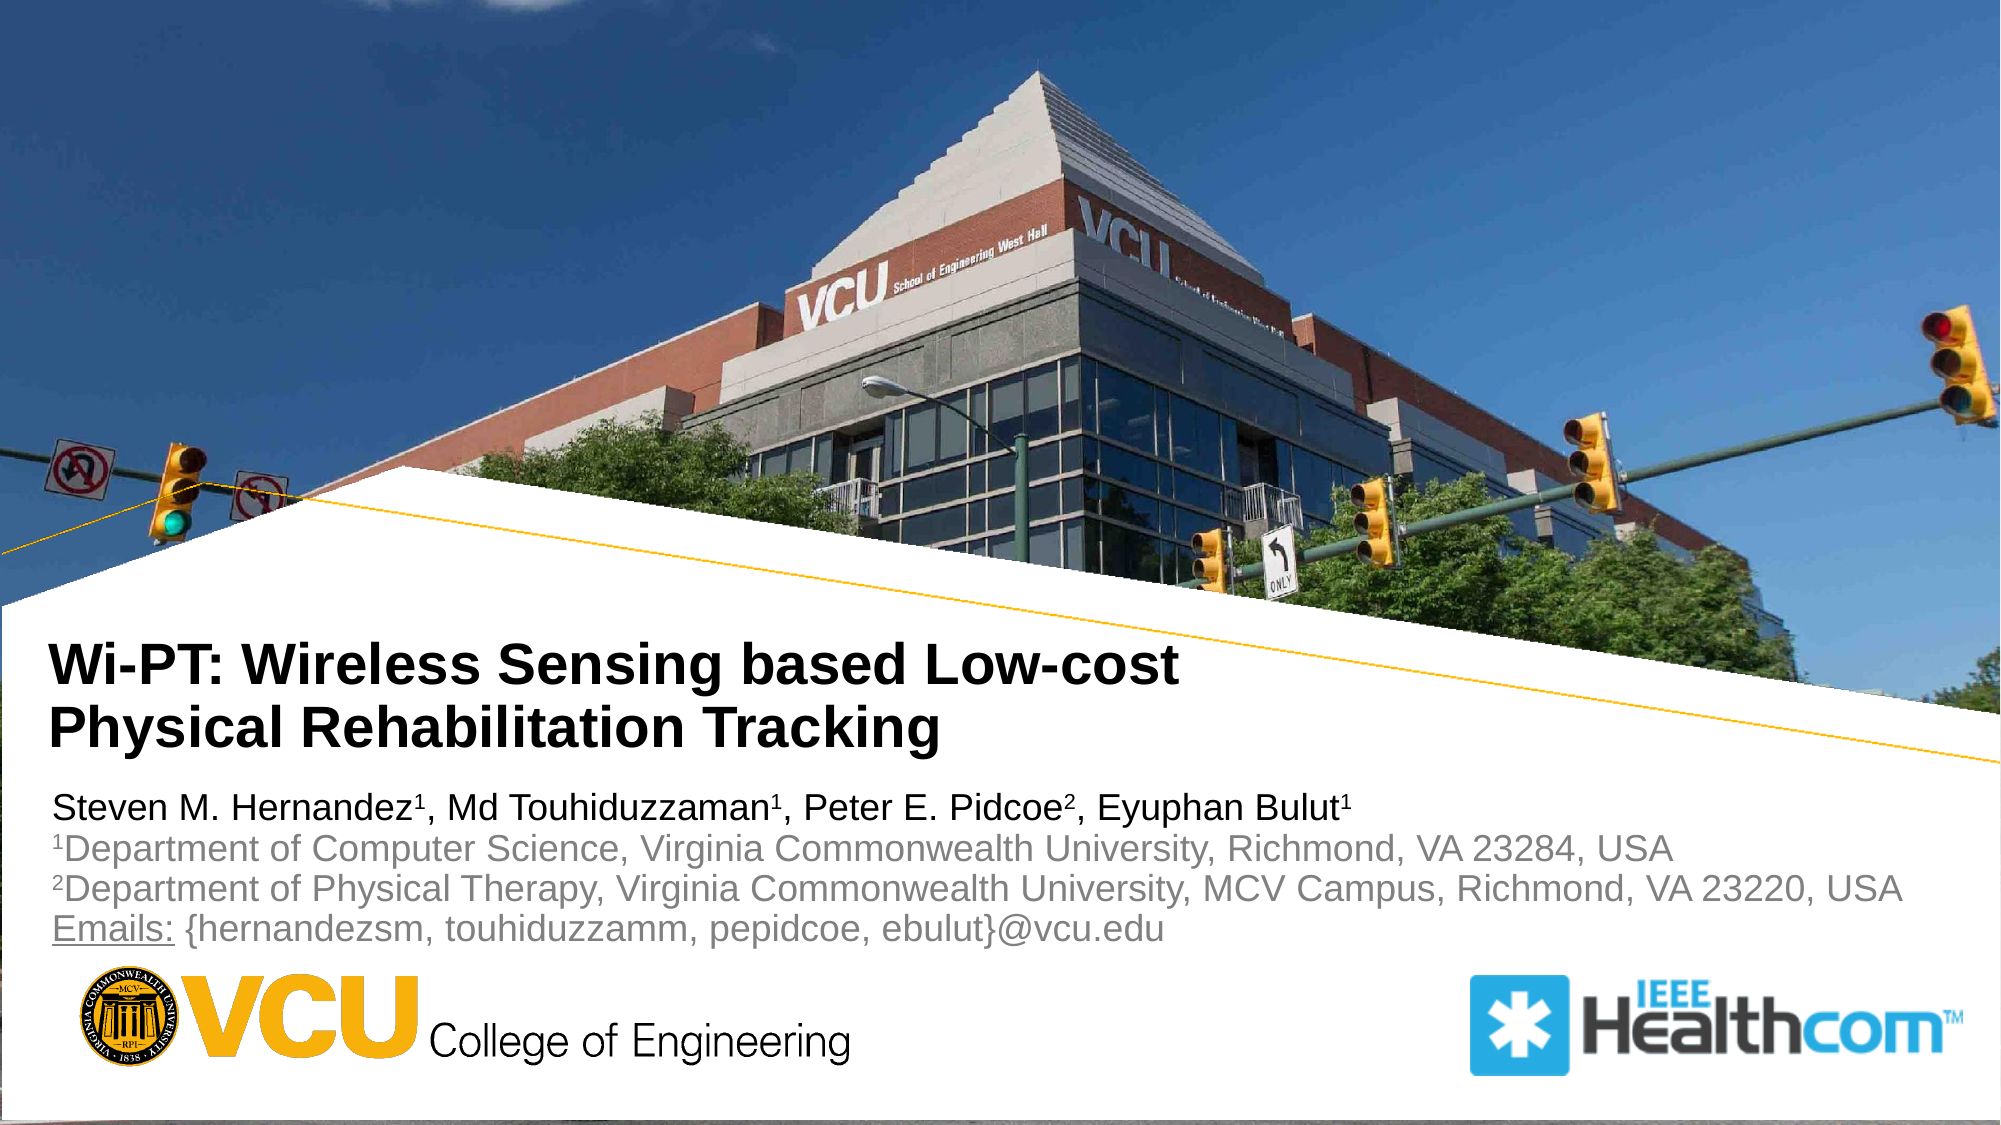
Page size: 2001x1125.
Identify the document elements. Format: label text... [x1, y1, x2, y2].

subtitle Steven M. Hernandez1, Md Touhiduzzaman1, Peter E. Pidcoe2, Eyuphan Bulut1 1Department of Computer Science, Virginia Commonwealth University, Richmond, VA 23284, USA 2Department of Physical Therapy, Virginia Commonwealth University, MCV Campus, Richmond, VA 23220, USA Emails: {hernandezsm, touhiduzzamm, pepidcoe, ebulut}@vcu.edu [36, 780, 1966, 980]
title Wi-PT: Wireless Sensing based Low-cost Physical Rehabilitation Tracking [33, 630, 1691, 768]
picture [0, 0, 2001, 1125]
